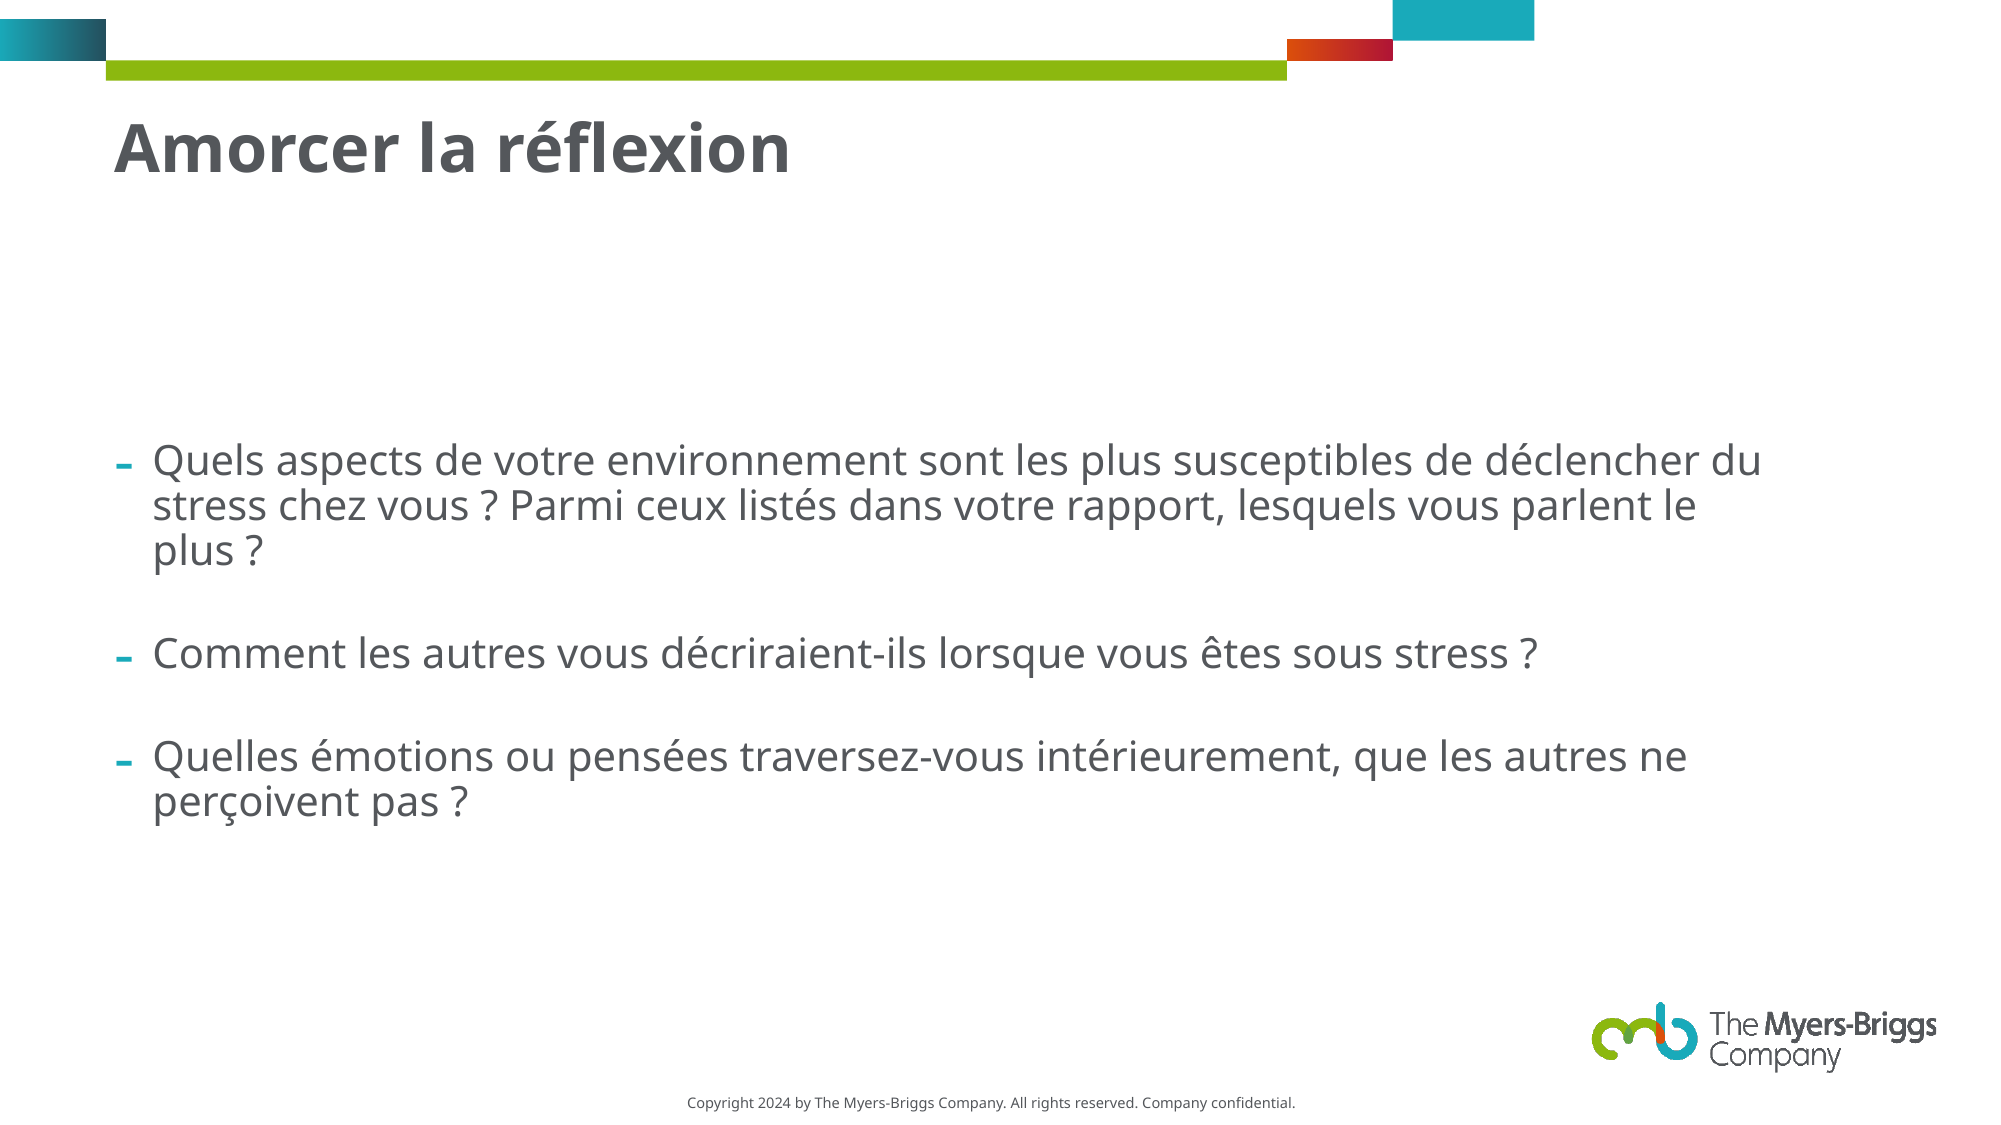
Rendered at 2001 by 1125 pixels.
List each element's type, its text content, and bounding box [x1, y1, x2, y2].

picture [1591, 1002, 1937, 1073]
list Quels aspects de votre environnement sont les plus susceptibles de déclencher du stress chez vous ? Parmi ceux listés dans votre rapport, lesquels vous parlent le plus ? Comment les autres vous décriraient-ils lorsque vous êtes sous stress ? Quelles émotions ou pensées traversez-vous intérieurement, que les autres ne perçoivent pas ? [100, 340, 1796, 841]
title Amorcer la réflexion [100, 107, 1796, 256]
